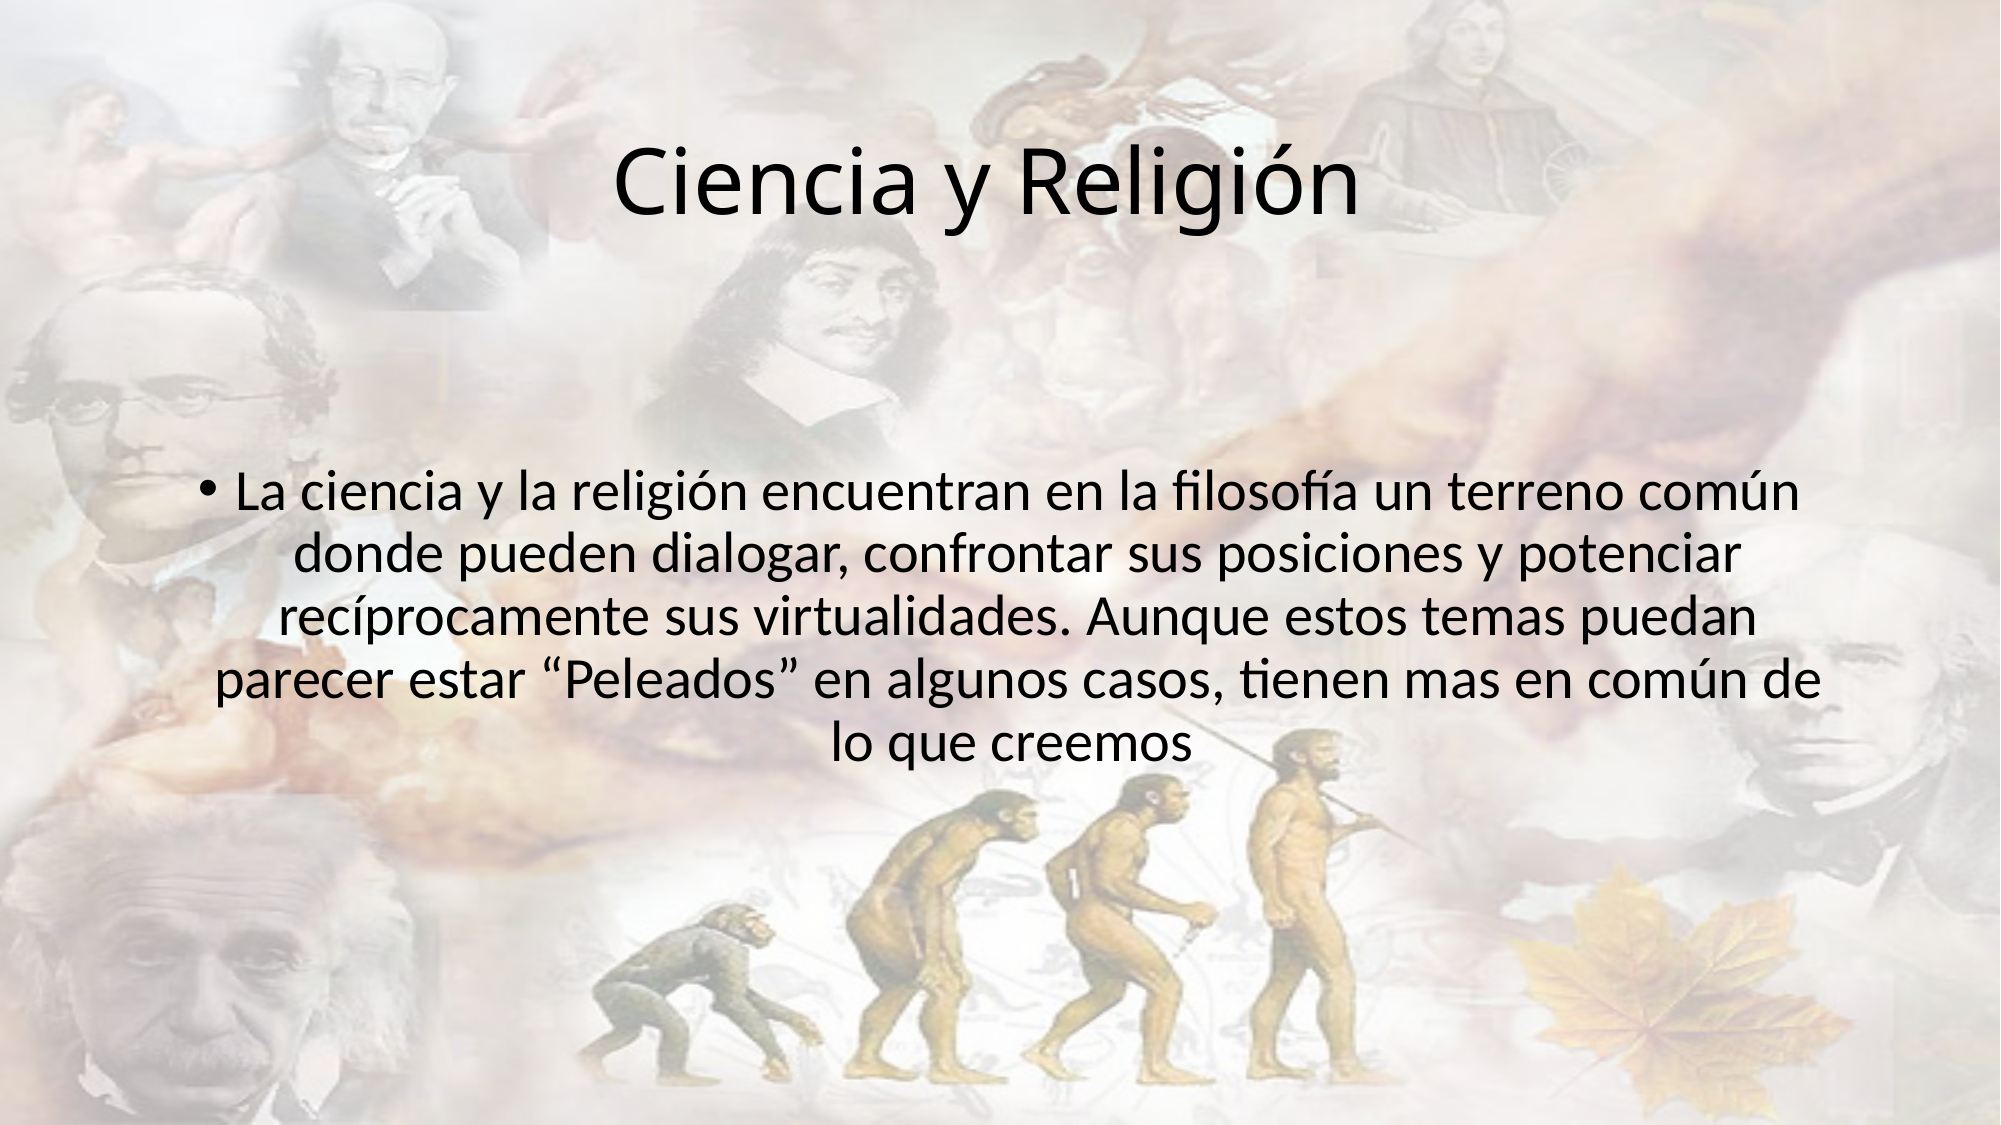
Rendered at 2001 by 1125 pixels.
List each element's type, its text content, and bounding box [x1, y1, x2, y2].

title Ciencia y Religión [149, 101, 1851, 268]
list La ciencia y la religión encuentran en la filosofía un terreno común donde pueden dialogar, confrontar sus posiciones y potenciar recíprocamente sus virtualidades. Aunque estos temas puedan parecer estar “Peleados” en algunos casos, tienen mas en común de lo que creemos [149, 361, 1850, 950]
